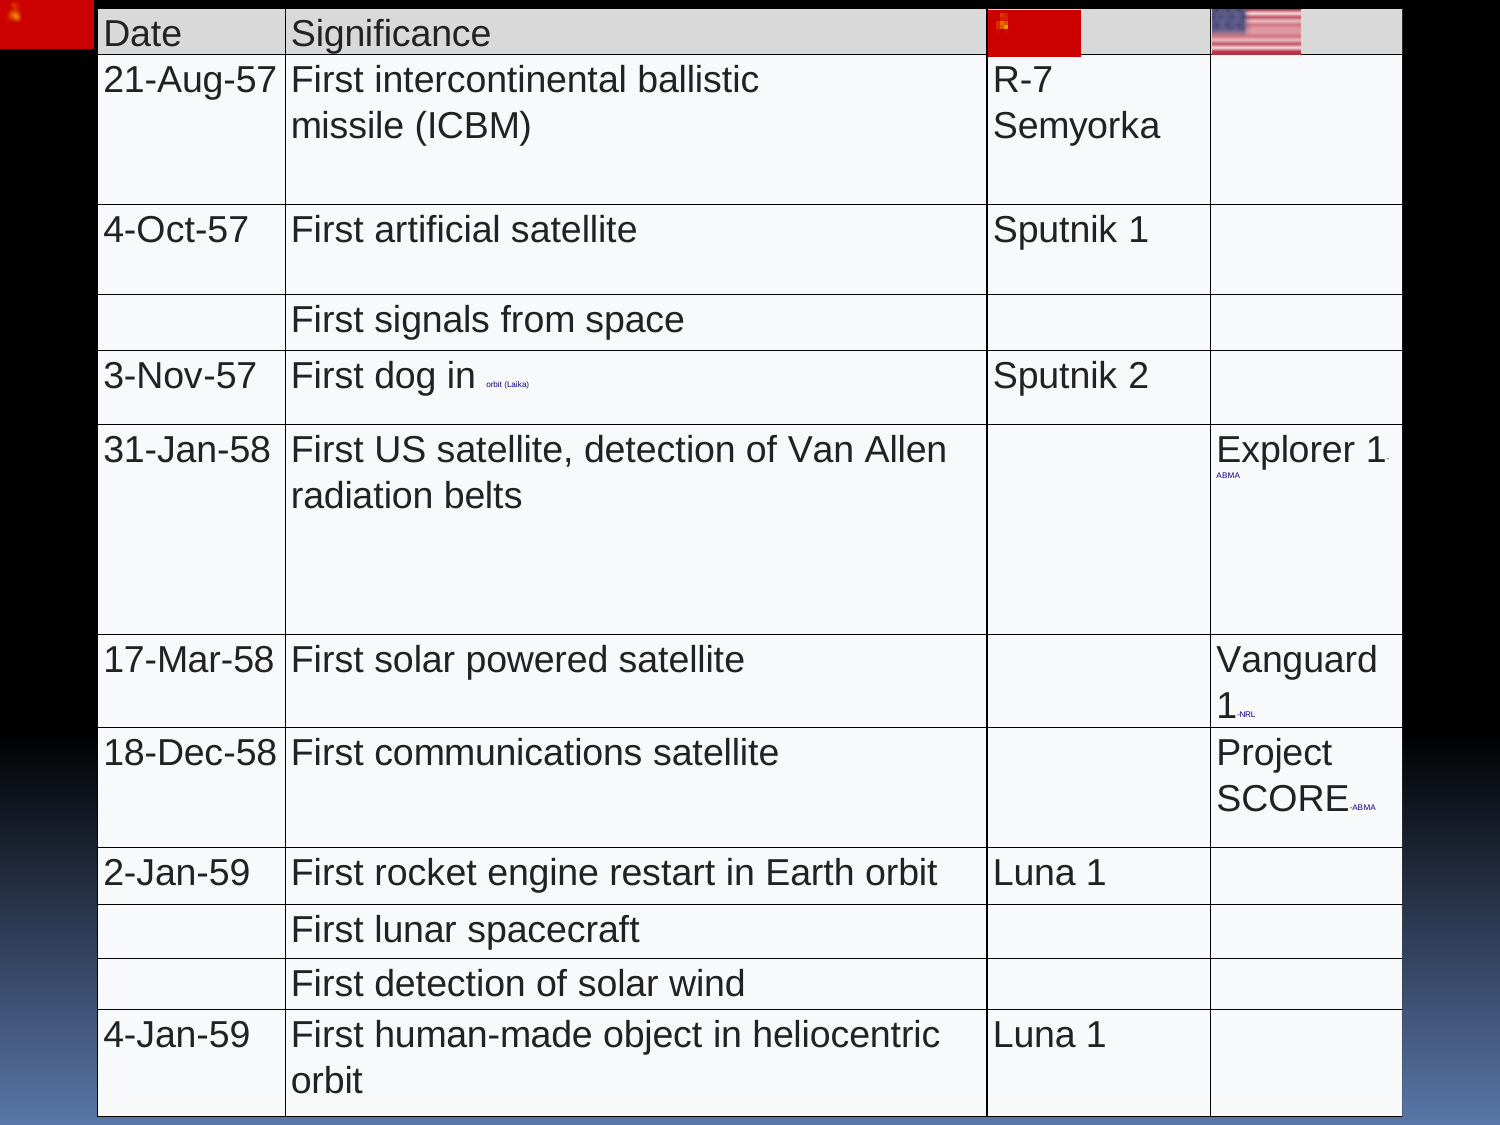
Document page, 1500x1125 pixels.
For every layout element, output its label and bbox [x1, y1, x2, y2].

picture [0, 0, 95, 50]
text_box [96, 7, 1404, 1118]
